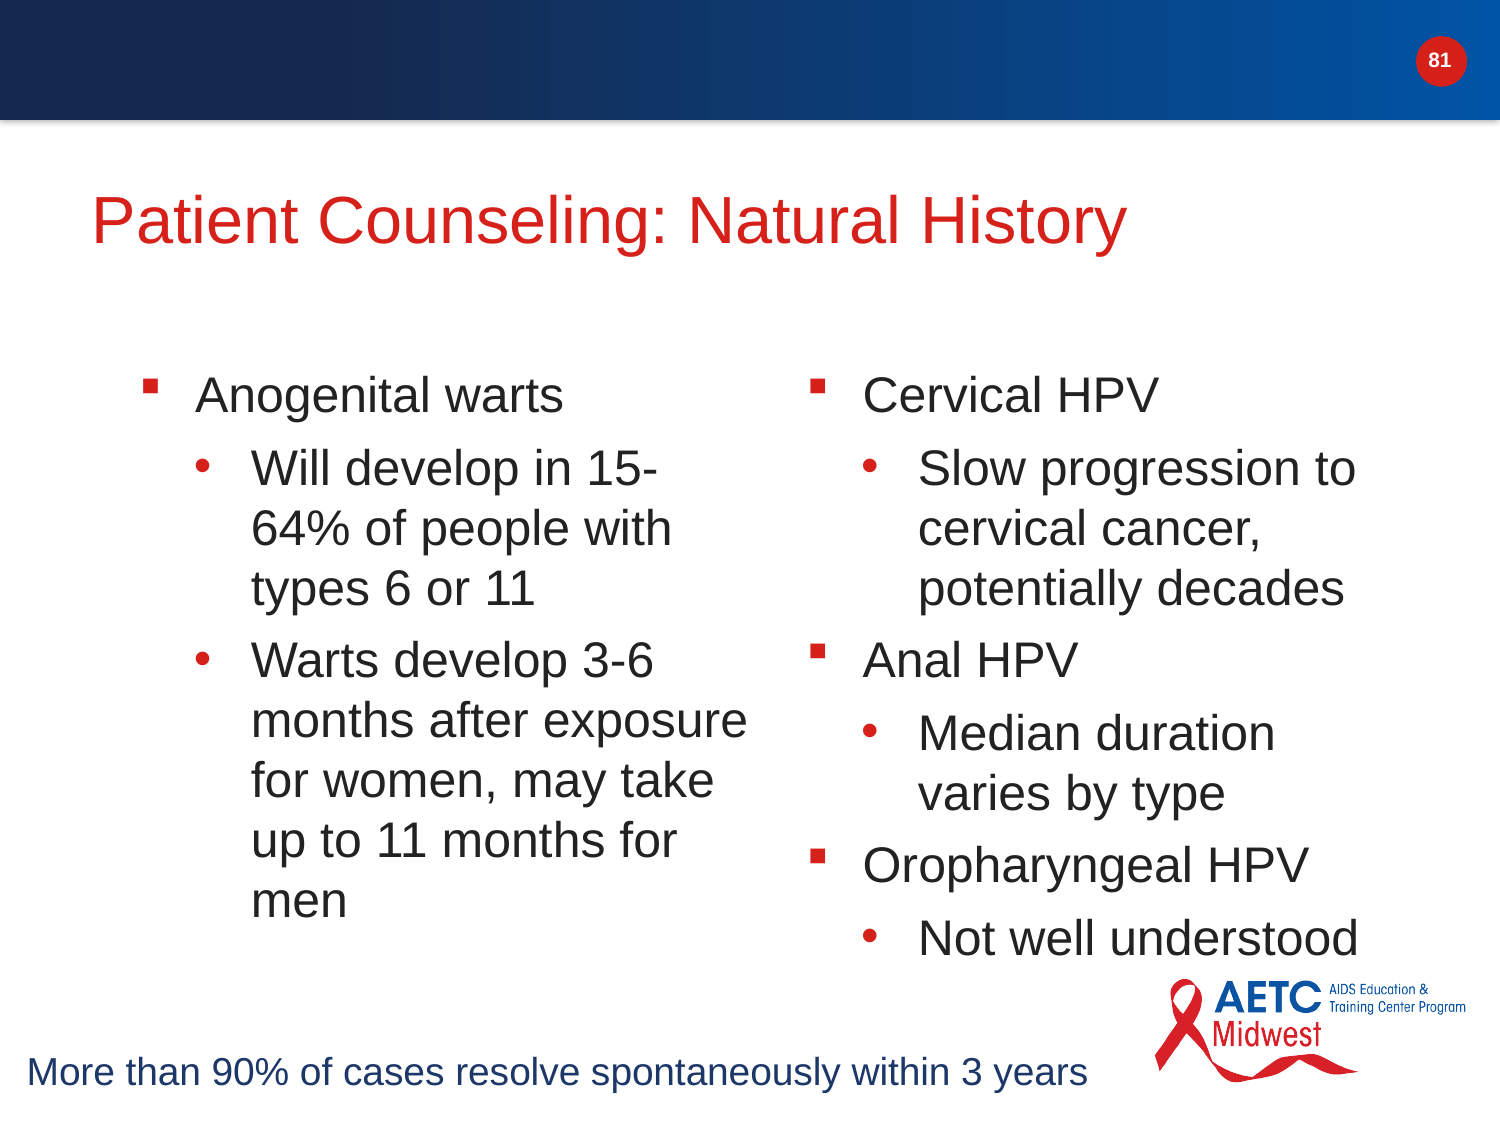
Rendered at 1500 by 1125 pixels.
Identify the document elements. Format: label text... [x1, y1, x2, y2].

title Patient Counseling: Natural History [76, 169, 1371, 276]
text_box [0, 355, 1500, 846]
list Anogenital warts Will develop in 15-64% of people with types 6 or 11 Warts develop 3-6 months after exposure for women, may take up to 11 months for men Cervical HPV Slow progression to cervical cancer, potentially decades Anal HPV Median duration varies by type Oropharyngeal HPV Not well understood [67, 846, 1432, 991]
text_box More than 90% of cases resolve spontaneously within 3 years [0, 1038, 1151, 1101]
picture [1154, 976, 1468, 1084]
